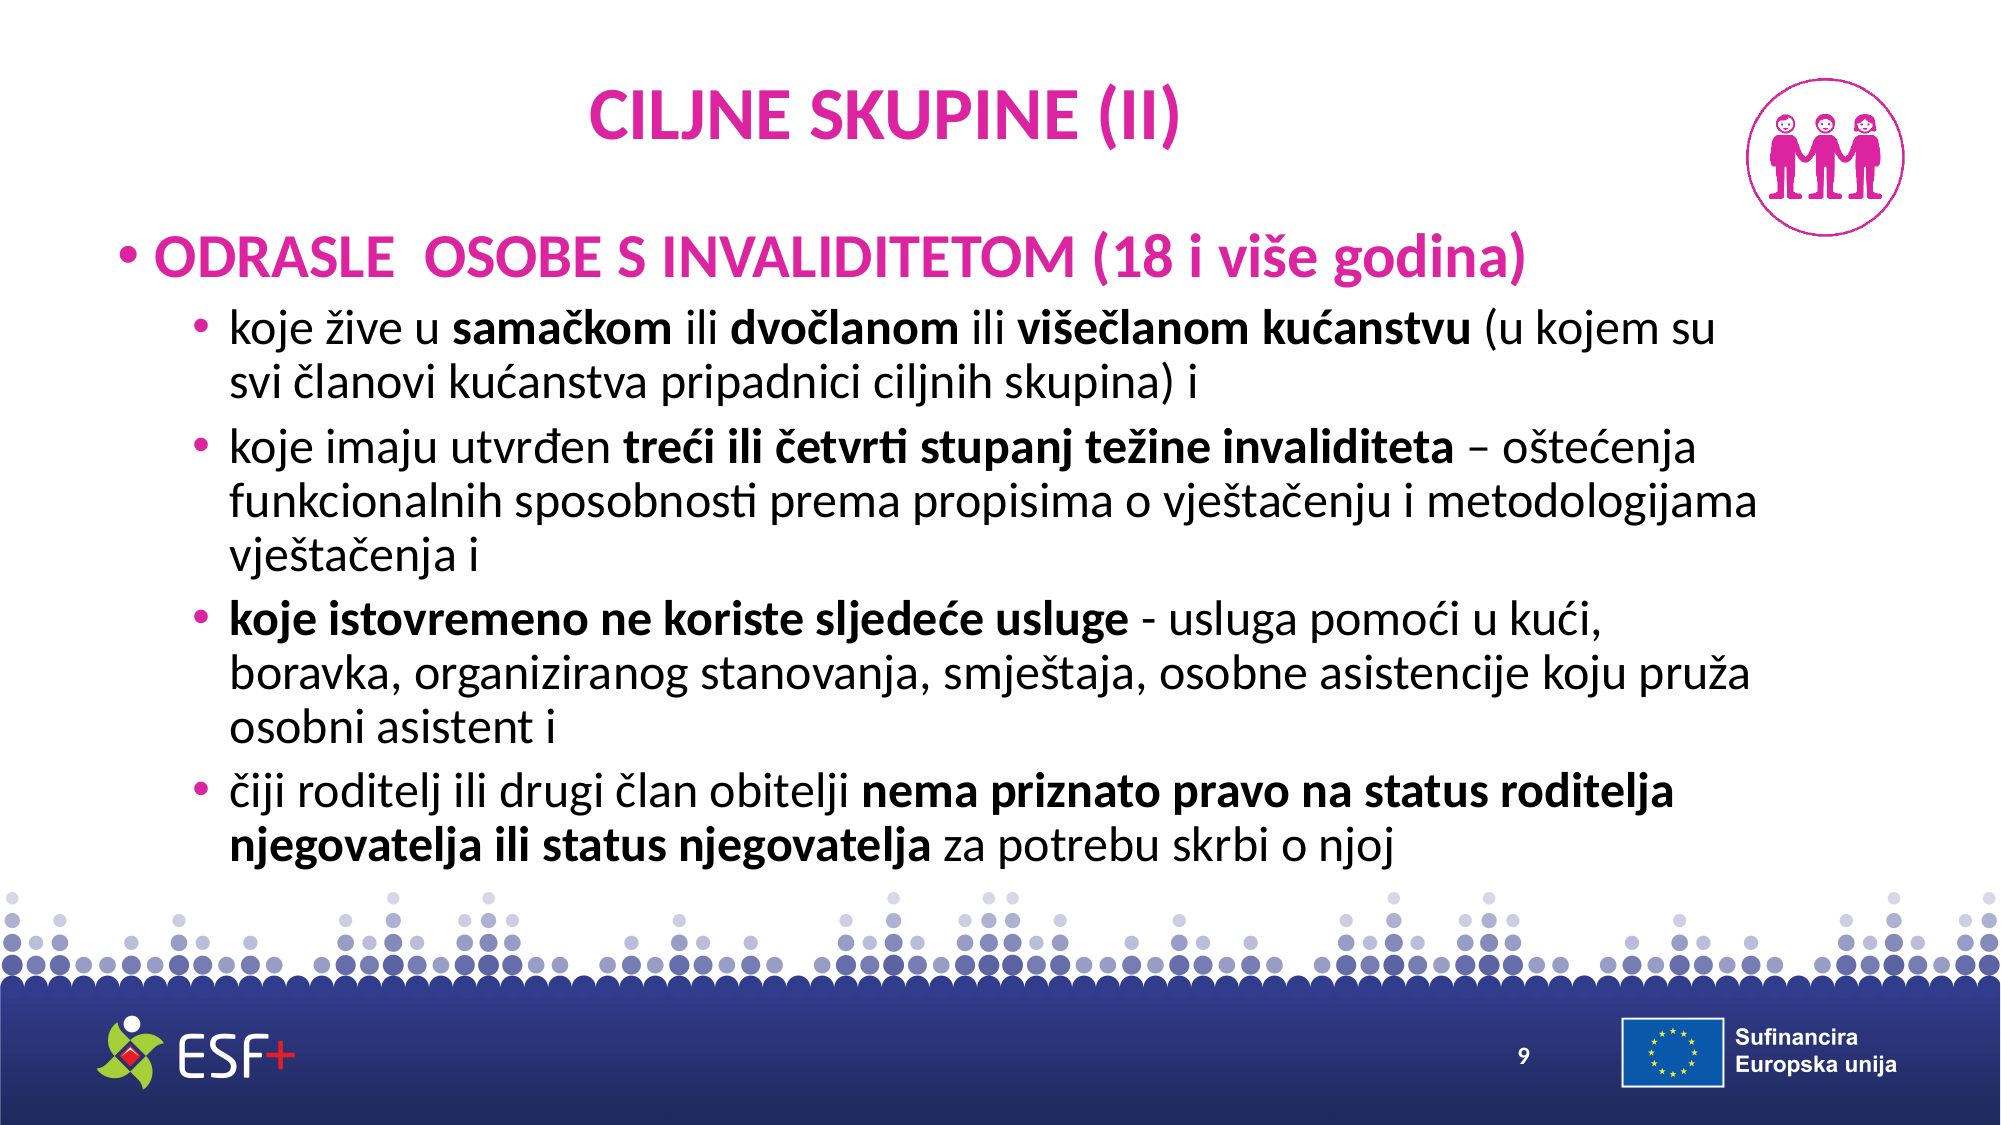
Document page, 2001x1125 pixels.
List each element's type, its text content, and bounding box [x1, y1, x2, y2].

slide_number 9 [1450, 1024, 1546, 1085]
picture [0, 0, 2001, 1125]
title CILJNE SKUPINE (II) [102, 59, 1688, 171]
list ODRASLE OSOBE S INVALIDITETOM (18 i više godina) koje žive u samačkom ili dvočlanom ili višečlanom kućanstvu (u kojem su svi članovi kućanstva pripadnici ciljnih skupina) i koje imaju utvrđen treći ili četvrti stupanj težine invaliditeta – oštećenja funkcionalnih sposobnosti prema propisima o vještačenju i metodologijama vještačenja i koje istovremeno ne koriste sljedeće usluge - usluga pomoći u kući, boravka, organiziranog stanovanja, smještaja, osobne asistencije koju pruža osobni asistent i čiji roditelj ili drugi član obitelji nema priznato pravo na status roditelja njegovatelja ili status njegovatelja za potrebu skrbi o njoj [102, 216, 1776, 892]
